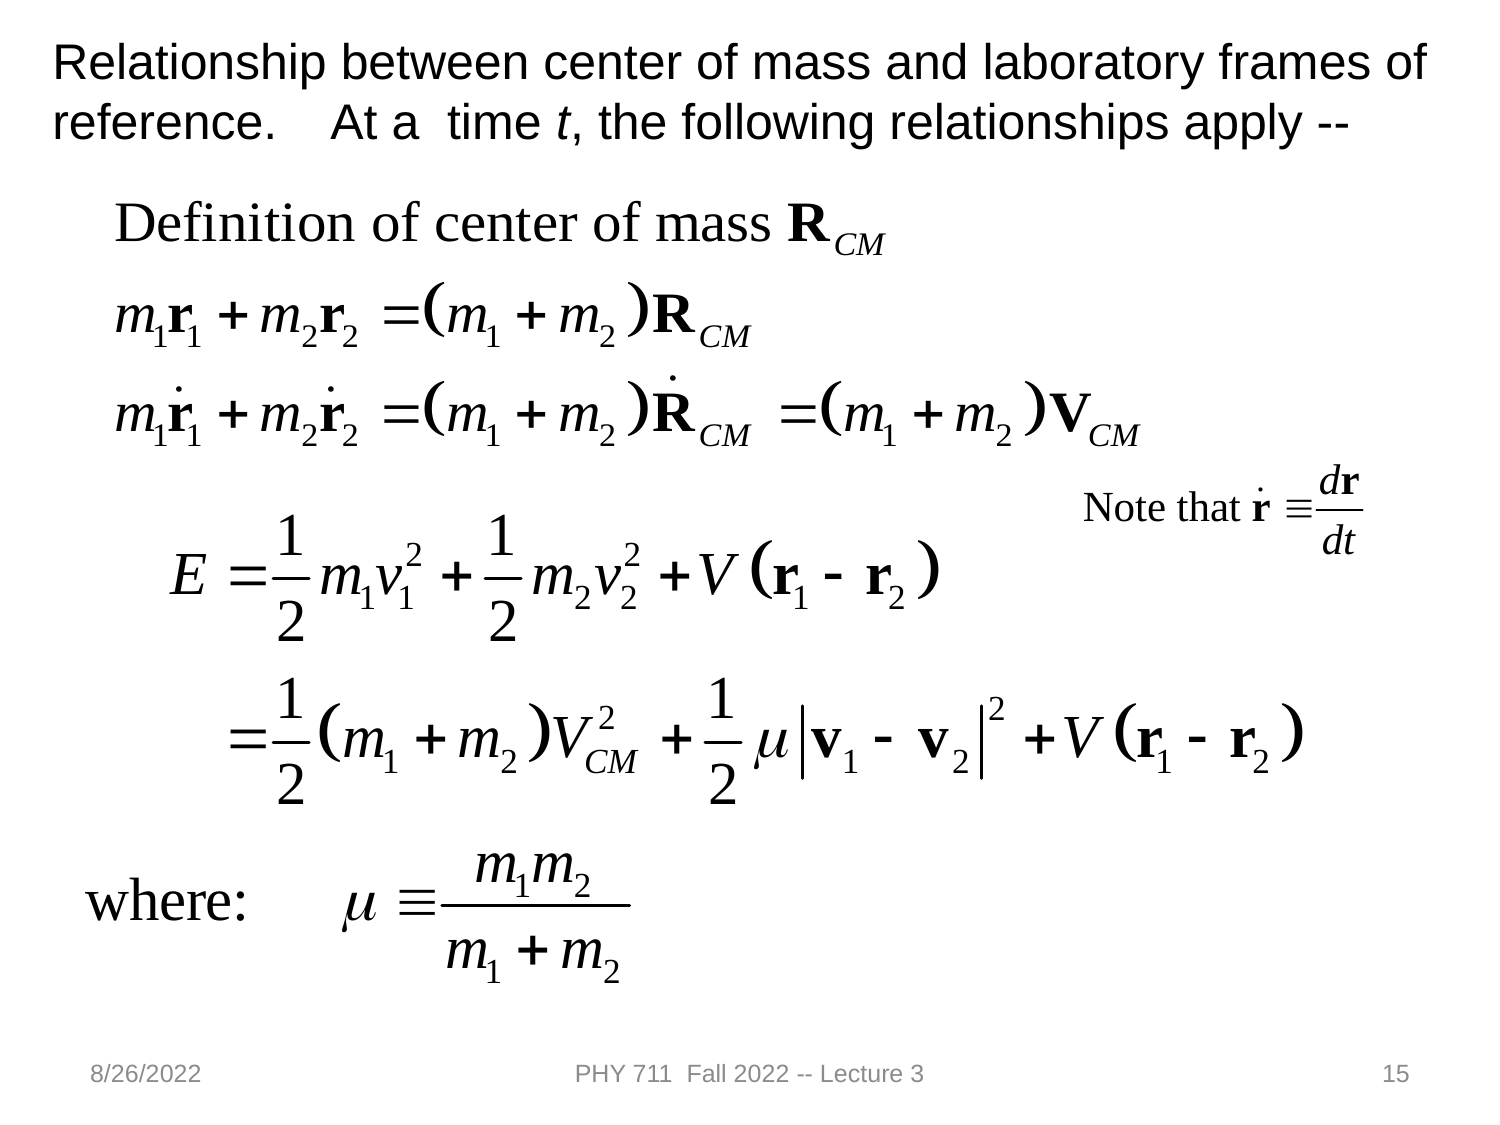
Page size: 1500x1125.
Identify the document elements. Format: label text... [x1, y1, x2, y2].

text_box Relationship between center of mass and laboratory frames of reference. At a time t, the following relationships apply -- [37, 22, 1463, 158]
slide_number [75, 1042, 425, 1103]
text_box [104, 185, 1158, 462]
slide_number 15 [1074, 1042, 1425, 1103]
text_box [74, 498, 1309, 997]
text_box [1074, 452, 1373, 565]
footer PHY 711 Fall 2022 -- Lecture 3 [512, 1042, 988, 1103]
